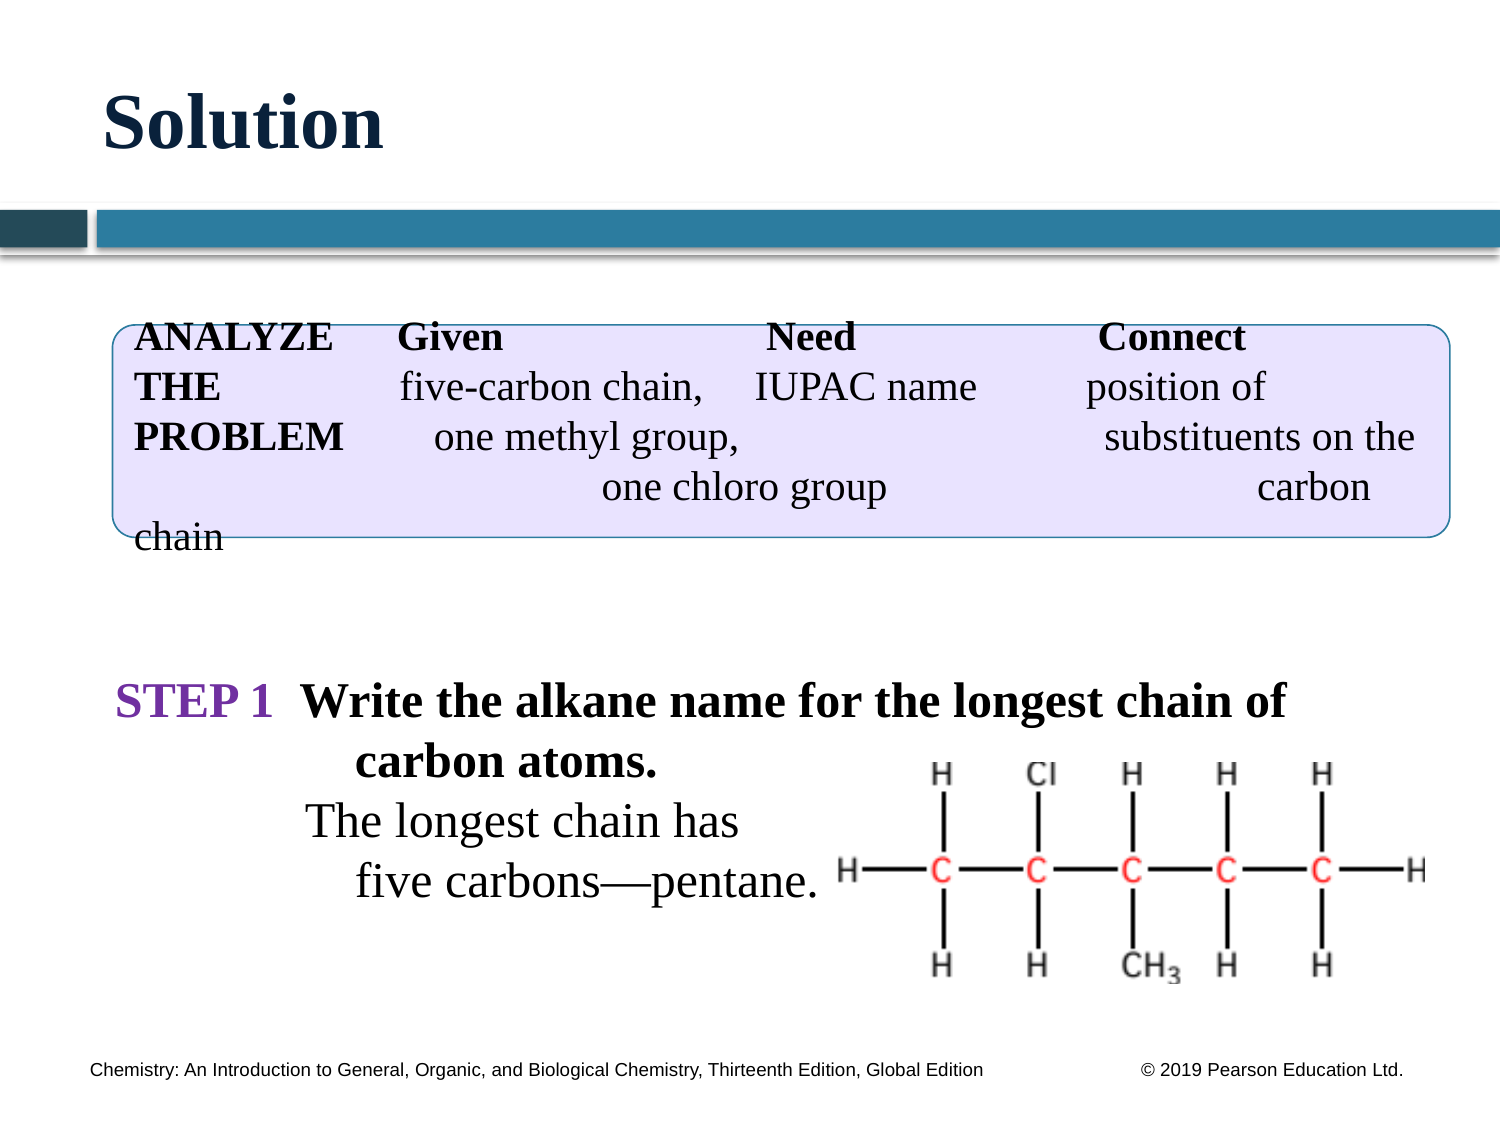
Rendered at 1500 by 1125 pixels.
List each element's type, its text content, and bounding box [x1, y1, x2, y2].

picture [837, 762, 1426, 984]
list STEP 1 Write the alkane name for the longest chain of carbon atoms. The longest chain has five carbons—pentane. [99, 287, 1400, 1013]
title Solution [87, 35, 1425, 199]
text_box ANALYZE Given Need Connect THE five-carbon chain, IUPAC name position of PROBLEM one methyl group, substituents on the one chloro group carbon chain [112, 324, 1450, 538]
